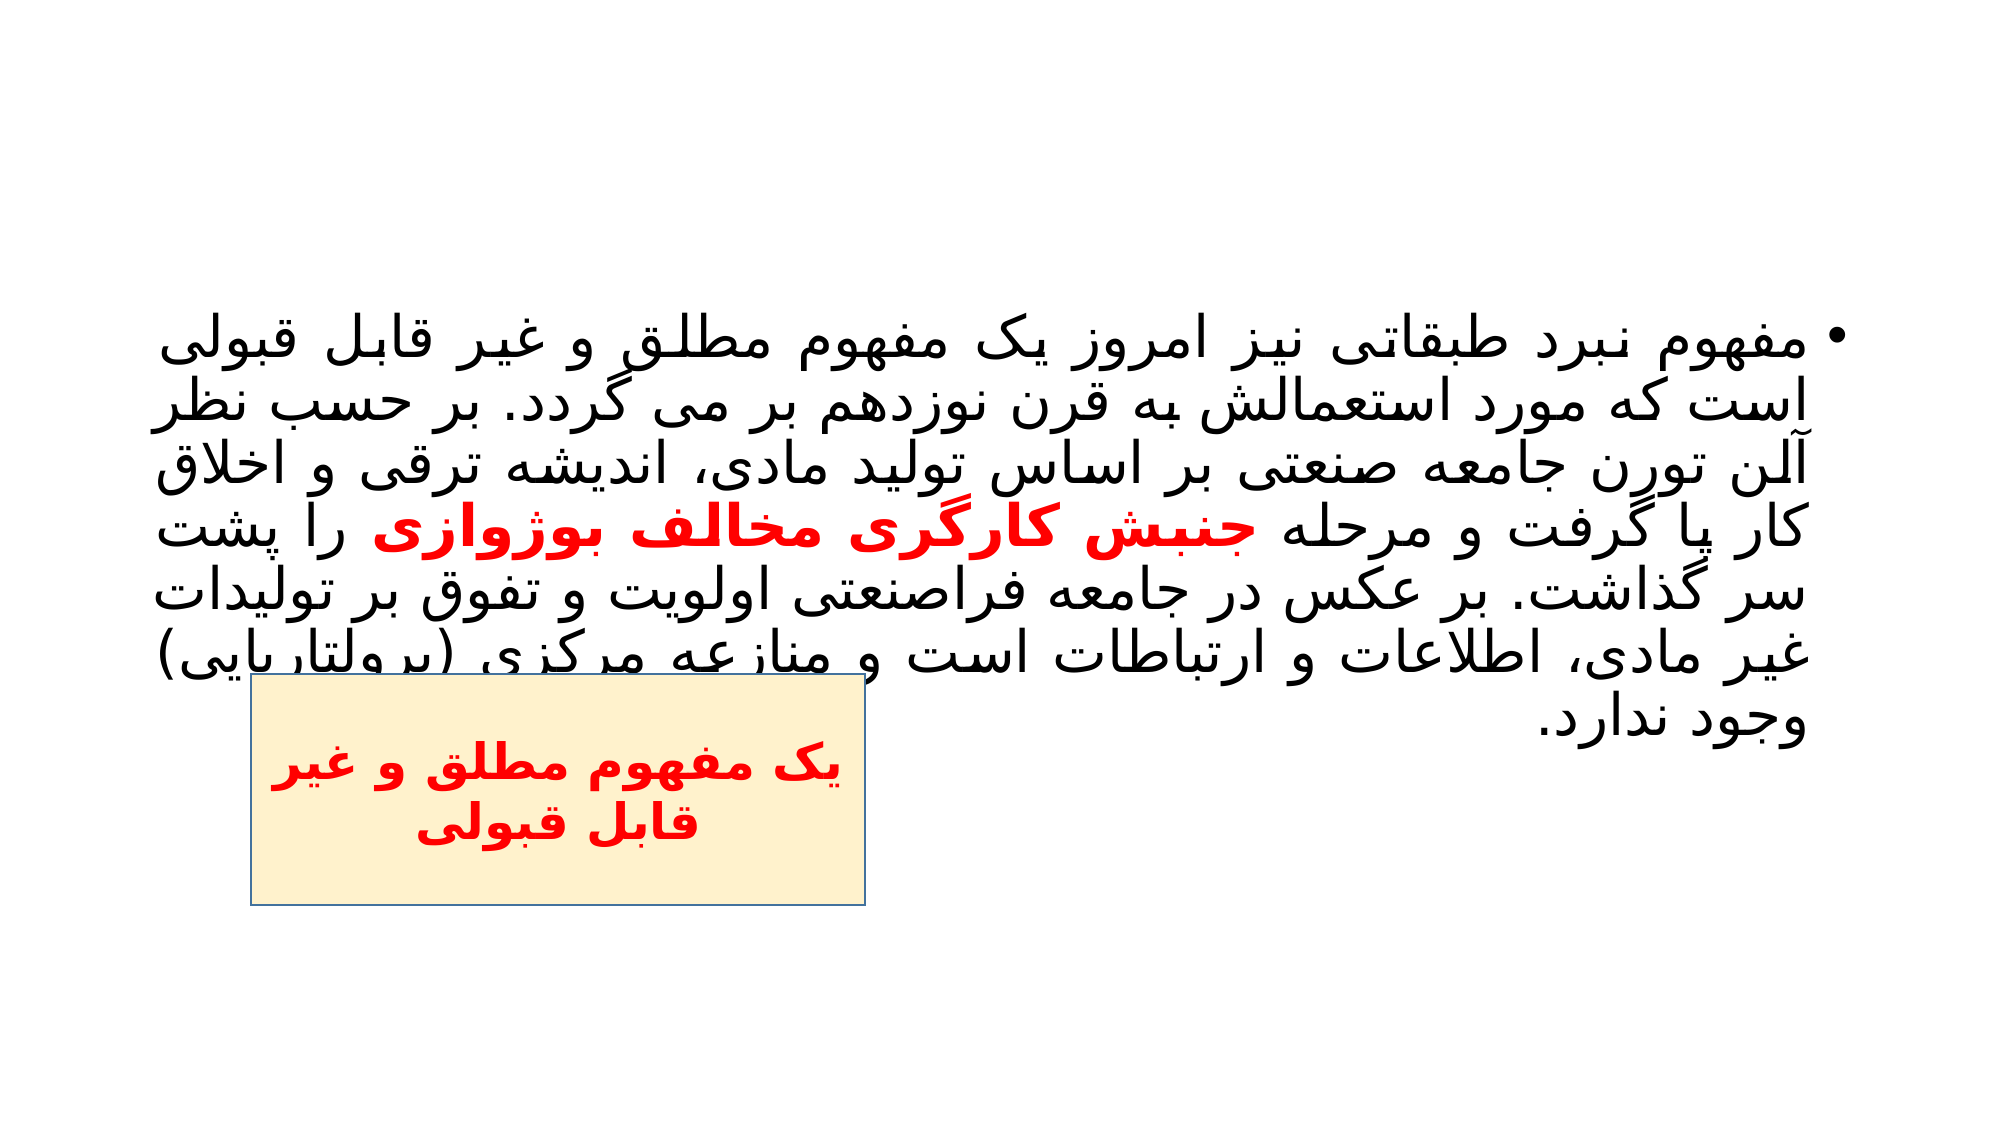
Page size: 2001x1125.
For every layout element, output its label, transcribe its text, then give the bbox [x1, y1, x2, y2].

list مفهوم نبرد طبقاتی نیز امروز یک مفهوم مطلق و غیر قابل قبولی است که مورد استعمالش به قرن نوزدهم بر می گردد. بر حسب نظر آلن تورن جامعه صنعتی بر اساس تولید مادی، اندیشه ترقی و اخلاق کار پا گرفت و مرحله جنبش کارگری مخالف بوژوازی را پشت سر گذاشت. بر عکس در جامعه فراصنعتی اولویت و تفوق بر تولیدات غیر مادی، اطلاعات و ارتباطات است و منازعه مرکزی (پرولتاریایی) وجود ندارد. [137, 299, 1863, 1014]
text_box یک مفهوم مطلق و غیر قابل قبولی [250, 673, 866, 906]
